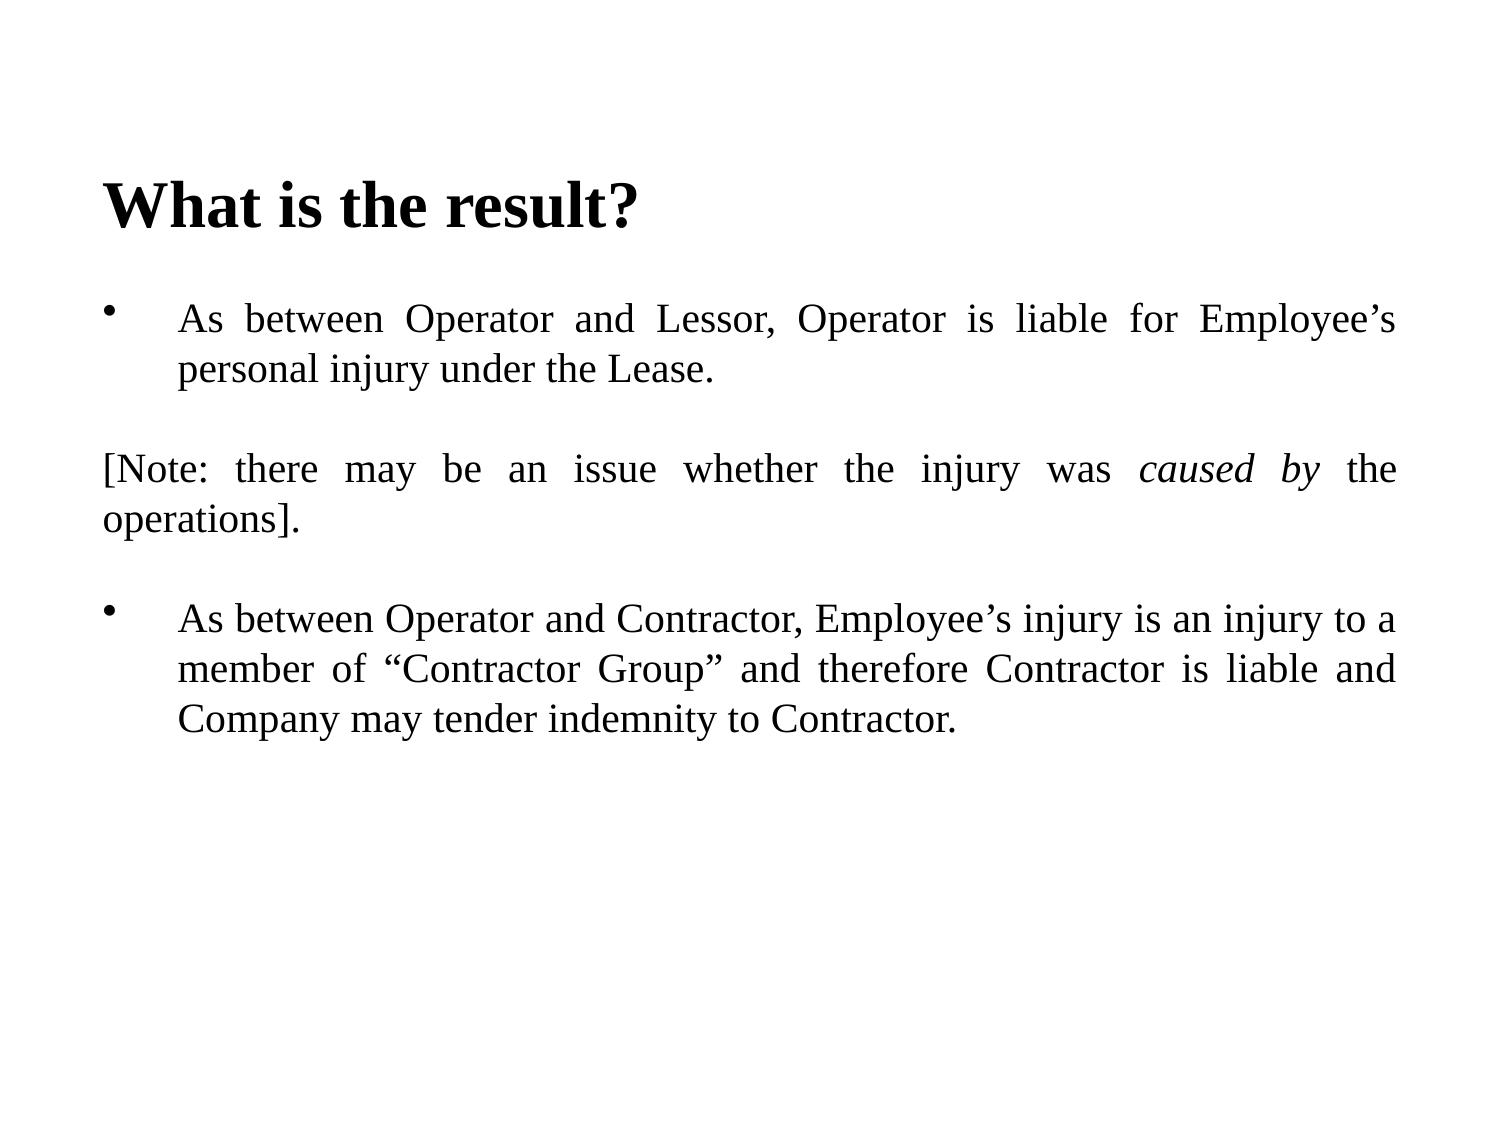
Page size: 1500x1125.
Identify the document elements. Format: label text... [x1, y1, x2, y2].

text_box What is the result? As between Operator and Lessor, Operator is liable for Employee’s personal injury under the Lease. [Note: there may be an issue whether the injury was caused by the operations]. As between Operator and Contractor, Employee’s injury is an injury to a member of “Contractor Group” and therefore Contractor is liable and Company may tender indemnity to Contractor. [87, 153, 1413, 794]
